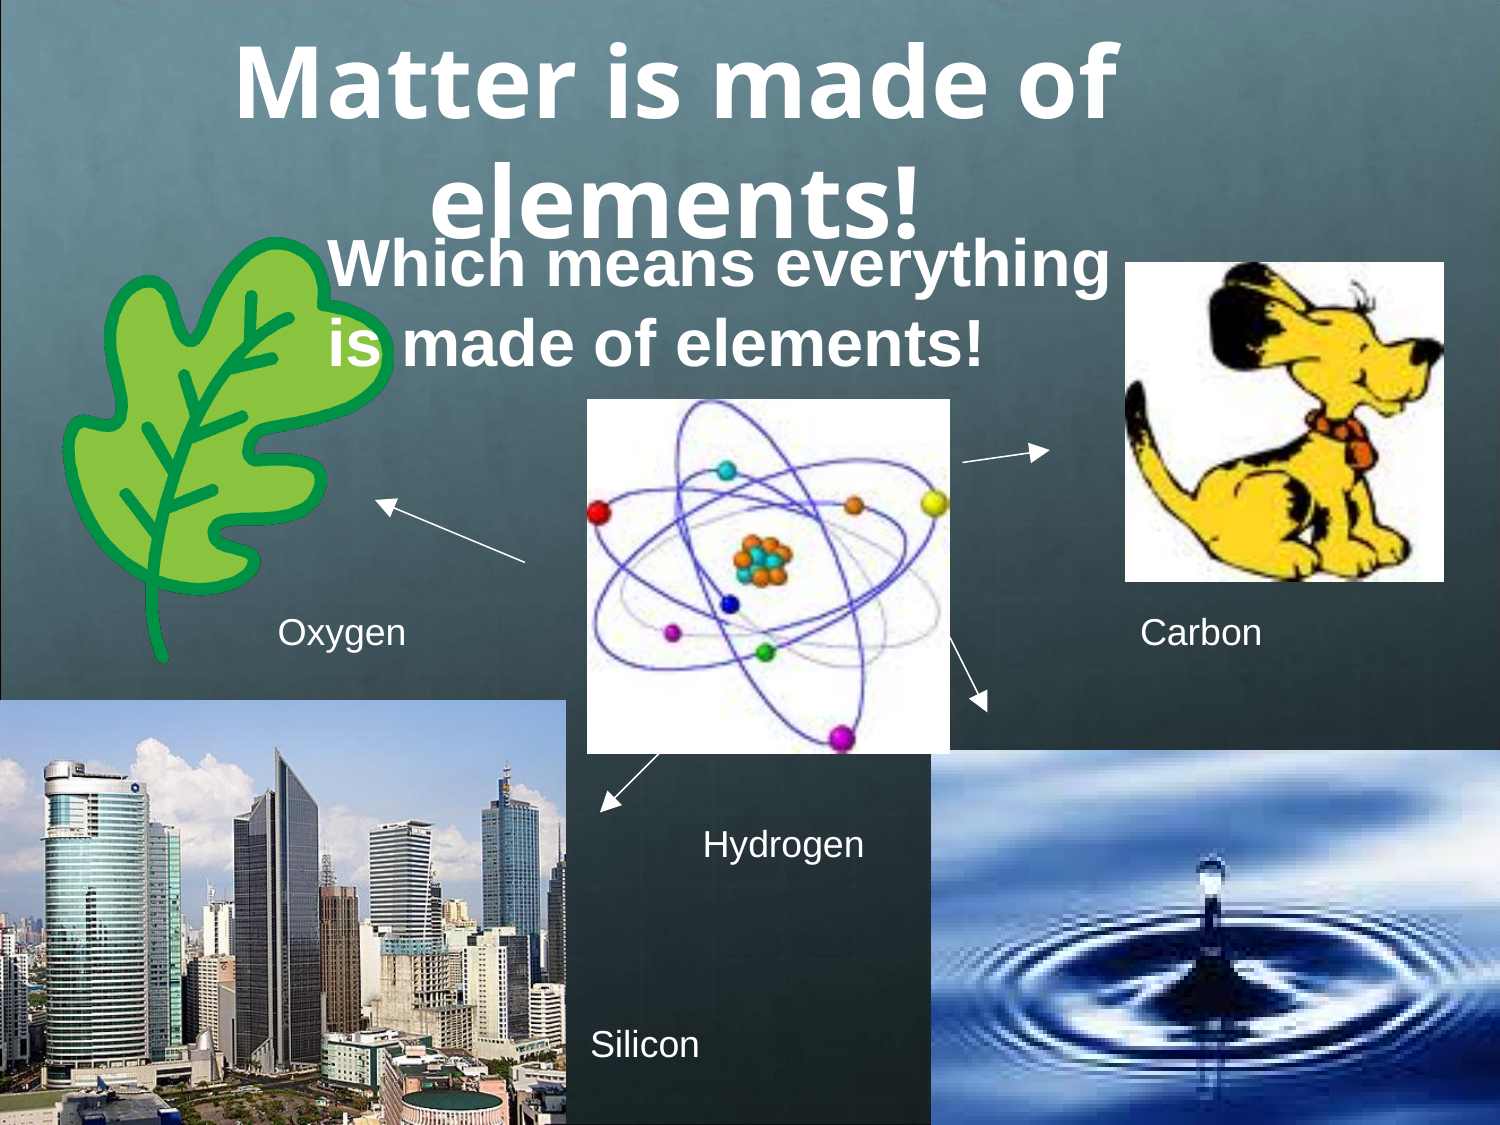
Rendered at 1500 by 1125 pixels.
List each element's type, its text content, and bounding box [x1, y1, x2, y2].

picture [0, 0, 1500, 1125]
text_box Silicon [575, 1012, 850, 1073]
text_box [962, 449, 1051, 463]
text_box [949, 637, 988, 713]
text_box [374, 499, 526, 563]
title Matter is made of elements! [0, 45, 1350, 233]
text_box Hydrogen [687, 812, 925, 873]
text_box Which means everything is made of elements! [312, 212, 1188, 388]
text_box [599, 712, 701, 813]
text_box Carbon [1125, 600, 1400, 661]
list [62, 237, 394, 663]
text_box Oxygen [398, 600, 538, 661]
